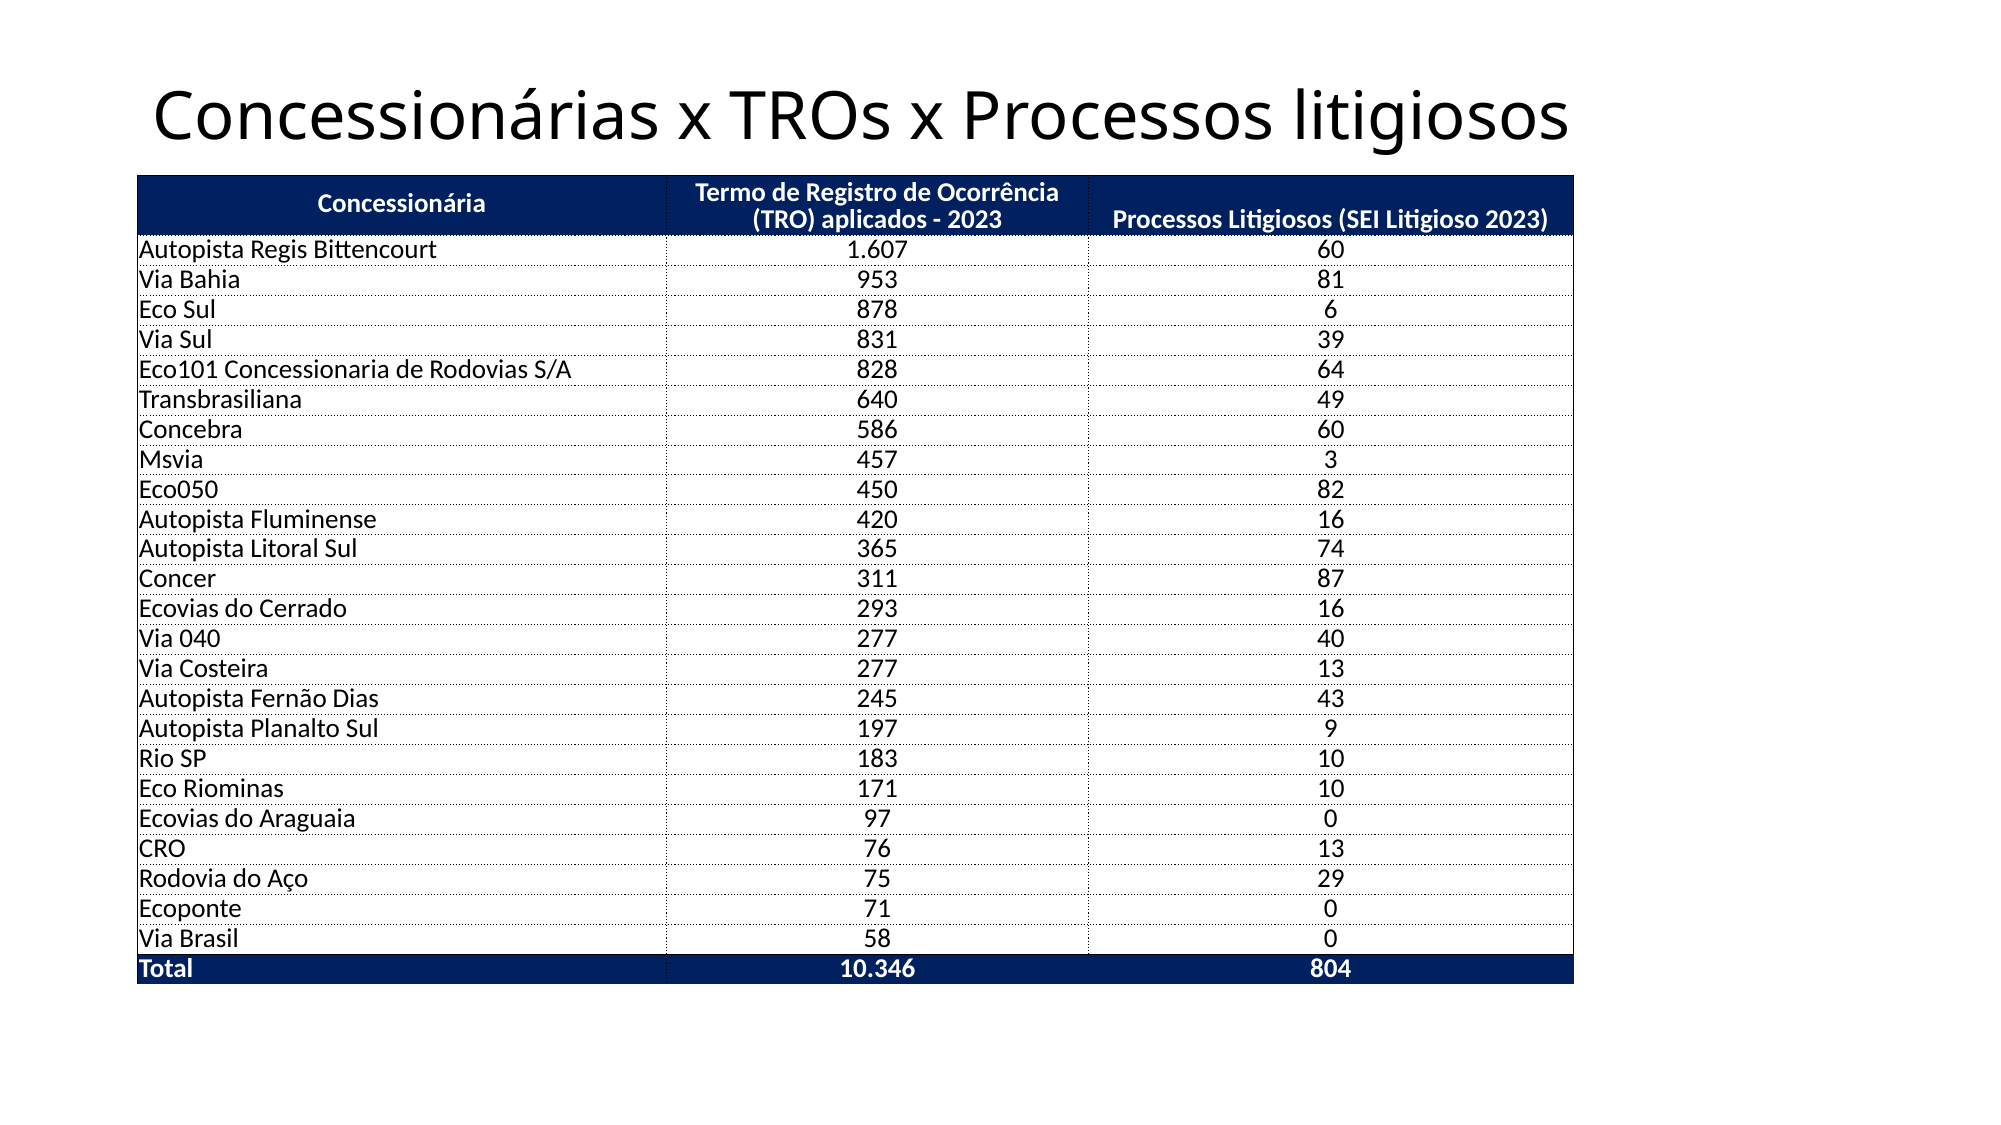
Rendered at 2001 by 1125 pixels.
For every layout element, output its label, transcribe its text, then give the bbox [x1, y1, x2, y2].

table_cell 277 [666, 655, 1088, 685]
table_cell 97 [666, 804, 1088, 834]
table_cell Eco101 Concessionaria de Rodovias S/A [138, 355, 666, 385]
table_cell 10 [1088, 774, 1573, 804]
table_cell 878 [666, 295, 1088, 325]
table_cell Concebra [138, 415, 666, 445]
table_cell 586 [666, 415, 1088, 445]
table_cell 804 [1088, 955, 1574, 984]
table_cell Eco Riominas [138, 774, 666, 804]
table_cell Autopista Litoral Sul [138, 535, 666, 565]
table_cell 245 [666, 685, 1088, 714]
table_cell 0 [1088, 894, 1573, 924]
table_cell 43 [1088, 685, 1573, 714]
table_cell Via Brasil [138, 924, 666, 954]
table_cell 13 [1088, 834, 1573, 864]
table_cell CRO [138, 834, 666, 864]
table_cell 76 [666, 834, 1088, 864]
table_cell 9 [1088, 714, 1573, 744]
table_cell 640 [666, 385, 1088, 415]
table_cell 420 [666, 505, 1088, 535]
table_header Processos Litigiosos (SEI Litigioso 2023) [1088, 176, 1573, 235]
table_cell Ecovias do Cerrado [138, 595, 666, 625]
table_cell Rodovia do Aço [138, 864, 666, 894]
table_cell 49 [1088, 385, 1573, 415]
table_cell Via Costeira [138, 655, 666, 685]
table_cell Via Sul [138, 325, 666, 355]
table_cell 828 [666, 355, 1088, 385]
table_cell 82 [1088, 475, 1573, 505]
table_cell 293 [666, 595, 1088, 625]
table_cell 457 [666, 445, 1088, 475]
table_cell 277 [666, 625, 1088, 655]
table_cell 10 [1088, 744, 1573, 774]
table_cell 311 [666, 565, 1088, 595]
table_cell 0 [1088, 924, 1573, 954]
table_cell 13 [1088, 655, 1573, 685]
table_cell 60 [1088, 415, 1573, 445]
table_cell Msvia [138, 445, 666, 475]
table_cell 16 [1088, 505, 1573, 535]
table_cell 171 [666, 774, 1088, 804]
table_cell 74 [1088, 535, 1573, 565]
table_header Concessionária [138, 176, 666, 235]
title Concessionárias x TROs x Processos litigiosos [137, 59, 1863, 176]
table_cell Transbrasiliana [138, 385, 666, 415]
table_cell 953 [666, 265, 1088, 295]
table_cell 81 [1088, 265, 1573, 295]
table_cell 40 [1088, 625, 1573, 655]
table_cell 58 [666, 924, 1088, 954]
table_cell 197 [666, 714, 1088, 744]
table_cell Autopista Planalto Sul [138, 714, 666, 744]
table_cell Autopista Fluminense [138, 505, 666, 535]
table_cell Via Bahia [138, 265, 666, 295]
table_cell 0 [1088, 804, 1573, 834]
table_cell 87 [1088, 565, 1573, 595]
table_cell Total [138, 955, 666, 984]
table_cell Eco Sul [138, 295, 666, 325]
table_cell Via 040 [138, 625, 666, 655]
table_cell Ecoponte [138, 894, 666, 924]
table_cell 1.607 [666, 235, 1088, 265]
table_cell 450 [666, 475, 1088, 505]
table_cell 75 [666, 864, 1088, 894]
table_cell 6 [1088, 295, 1573, 325]
table_cell Autopista Regis Bittencourt [138, 235, 666, 265]
table_cell 64 [1088, 355, 1573, 385]
table_cell Concer [138, 565, 666, 595]
table_cell 10.346 [666, 955, 1088, 984]
table_cell Autopista Fernão Dias [138, 685, 666, 714]
table_cell Eco050 [138, 475, 666, 505]
table_header Termo de Registro de Ocorrência (TRO) aplicados - 2023 [666, 176, 1088, 235]
table_cell 3 [1088, 445, 1573, 475]
table_cell 29 [1088, 864, 1573, 894]
table_cell 831 [666, 325, 1088, 355]
table_cell Rio SP [138, 744, 666, 774]
table_cell 365 [666, 535, 1088, 565]
table_cell 39 [1088, 325, 1573, 355]
table_cell 183 [666, 744, 1088, 774]
table_cell 71 [666, 894, 1088, 924]
table_cell 16 [1088, 595, 1573, 625]
table_cell 60 [1088, 235, 1573, 265]
table_cell Ecovias do Araguaia [138, 804, 666, 834]
